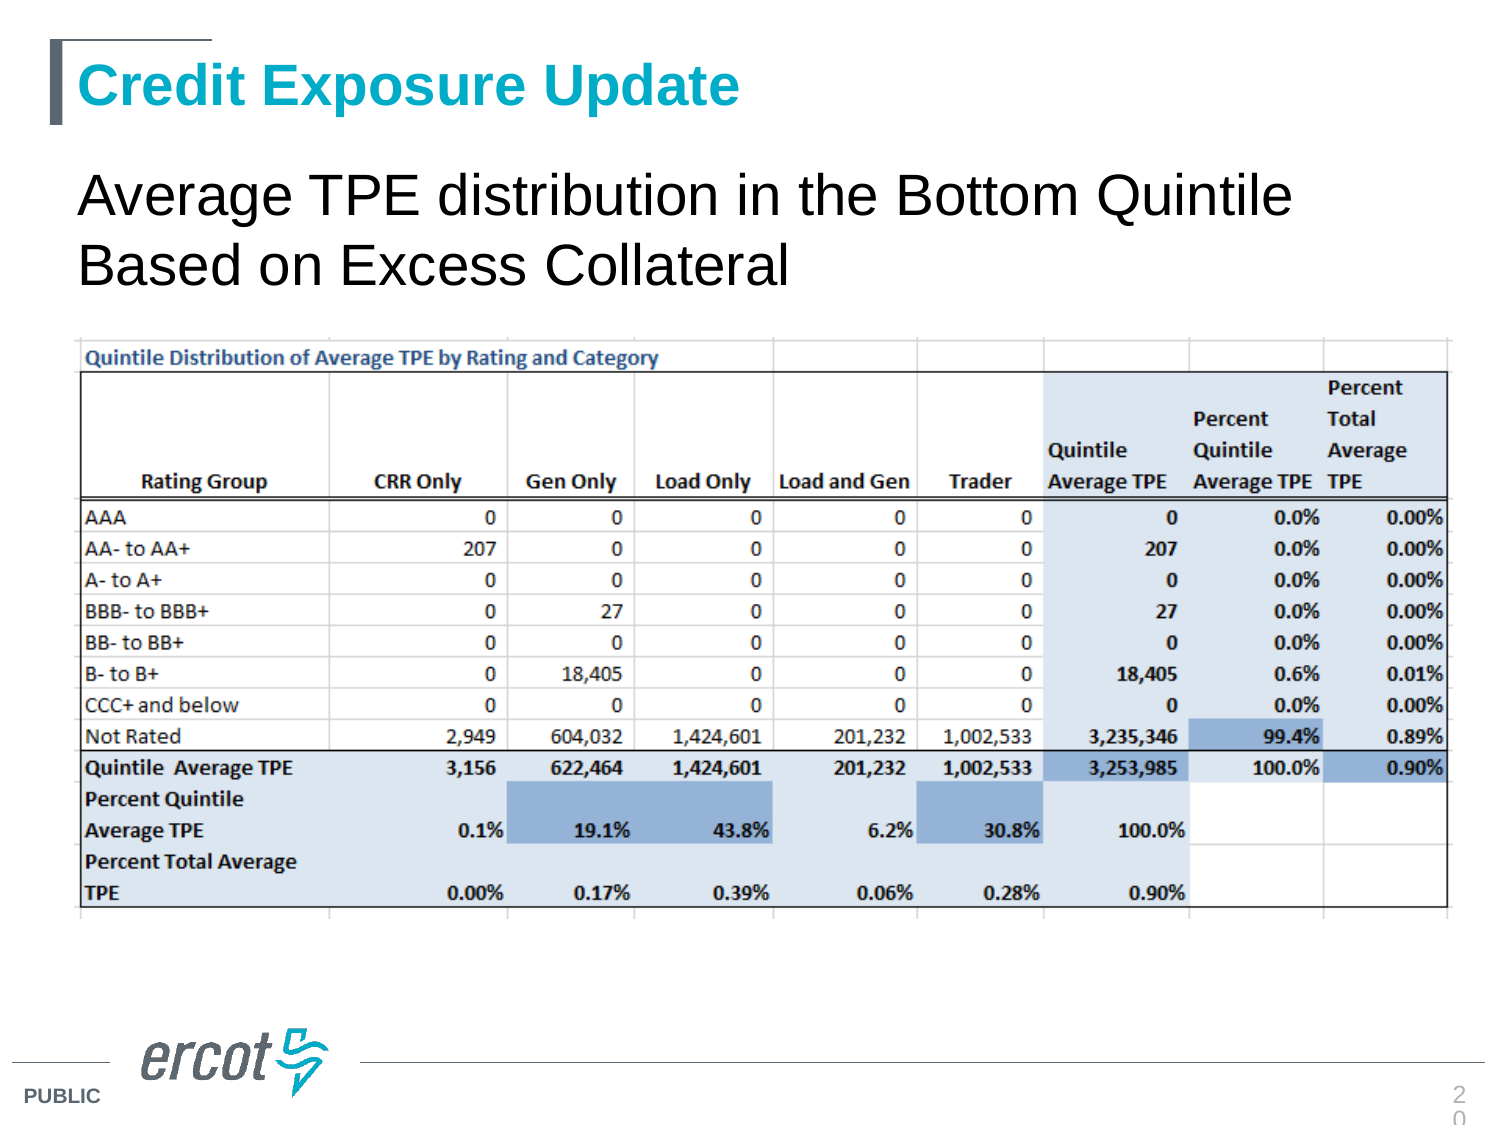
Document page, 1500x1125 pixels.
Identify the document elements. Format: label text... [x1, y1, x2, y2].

list Average TPE distribution in the Bottom Quintile Based on Excess Collateral [62, 149, 1463, 909]
slide_number 20 [1437, 1076, 1475, 1112]
title Credit Exposure Update [62, 39, 1450, 149]
picture [74, 337, 1453, 919]
picture [137, 1024, 332, 1100]
